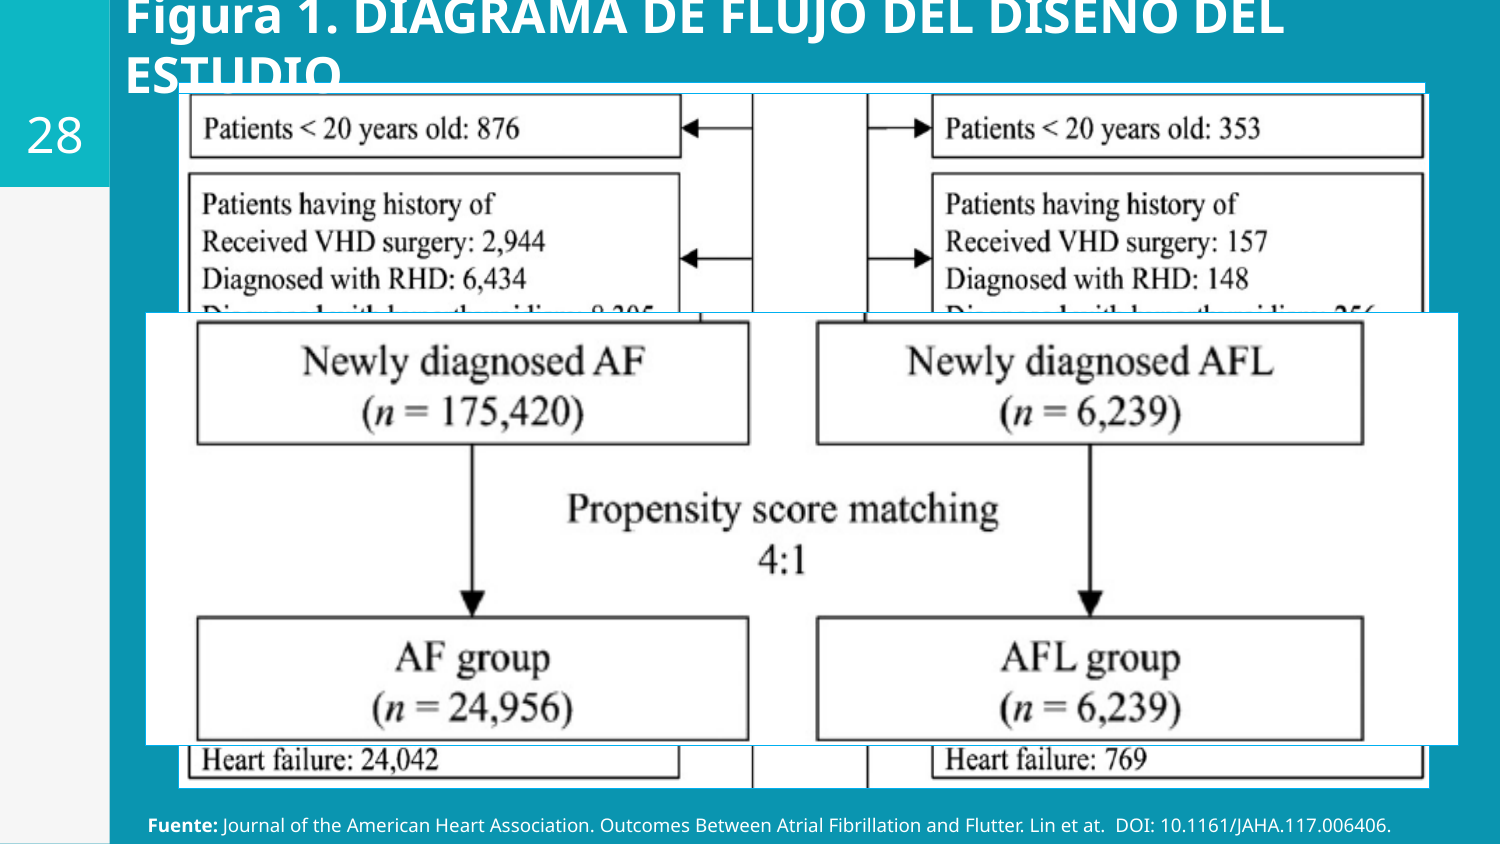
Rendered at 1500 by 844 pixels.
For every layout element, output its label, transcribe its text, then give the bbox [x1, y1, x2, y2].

slide_number 28 [0, 0, 110, 187]
picture [180, 81, 1428, 311]
picture [180, 747, 1428, 787]
picture [147, 314, 1457, 744]
text_box Fuente: Journal of the American Heart Association. Outcomes Between Atrial Fibrillation and Flutter. Lin et at. DOI: 10.1161/JAHA.117.006406. [132, 805, 1457, 844]
text_box Figura 1. DIAGRAMA DE FLUJO DEL DISEÑO DEL ESTUDIO [109, 0, 1494, 88]
